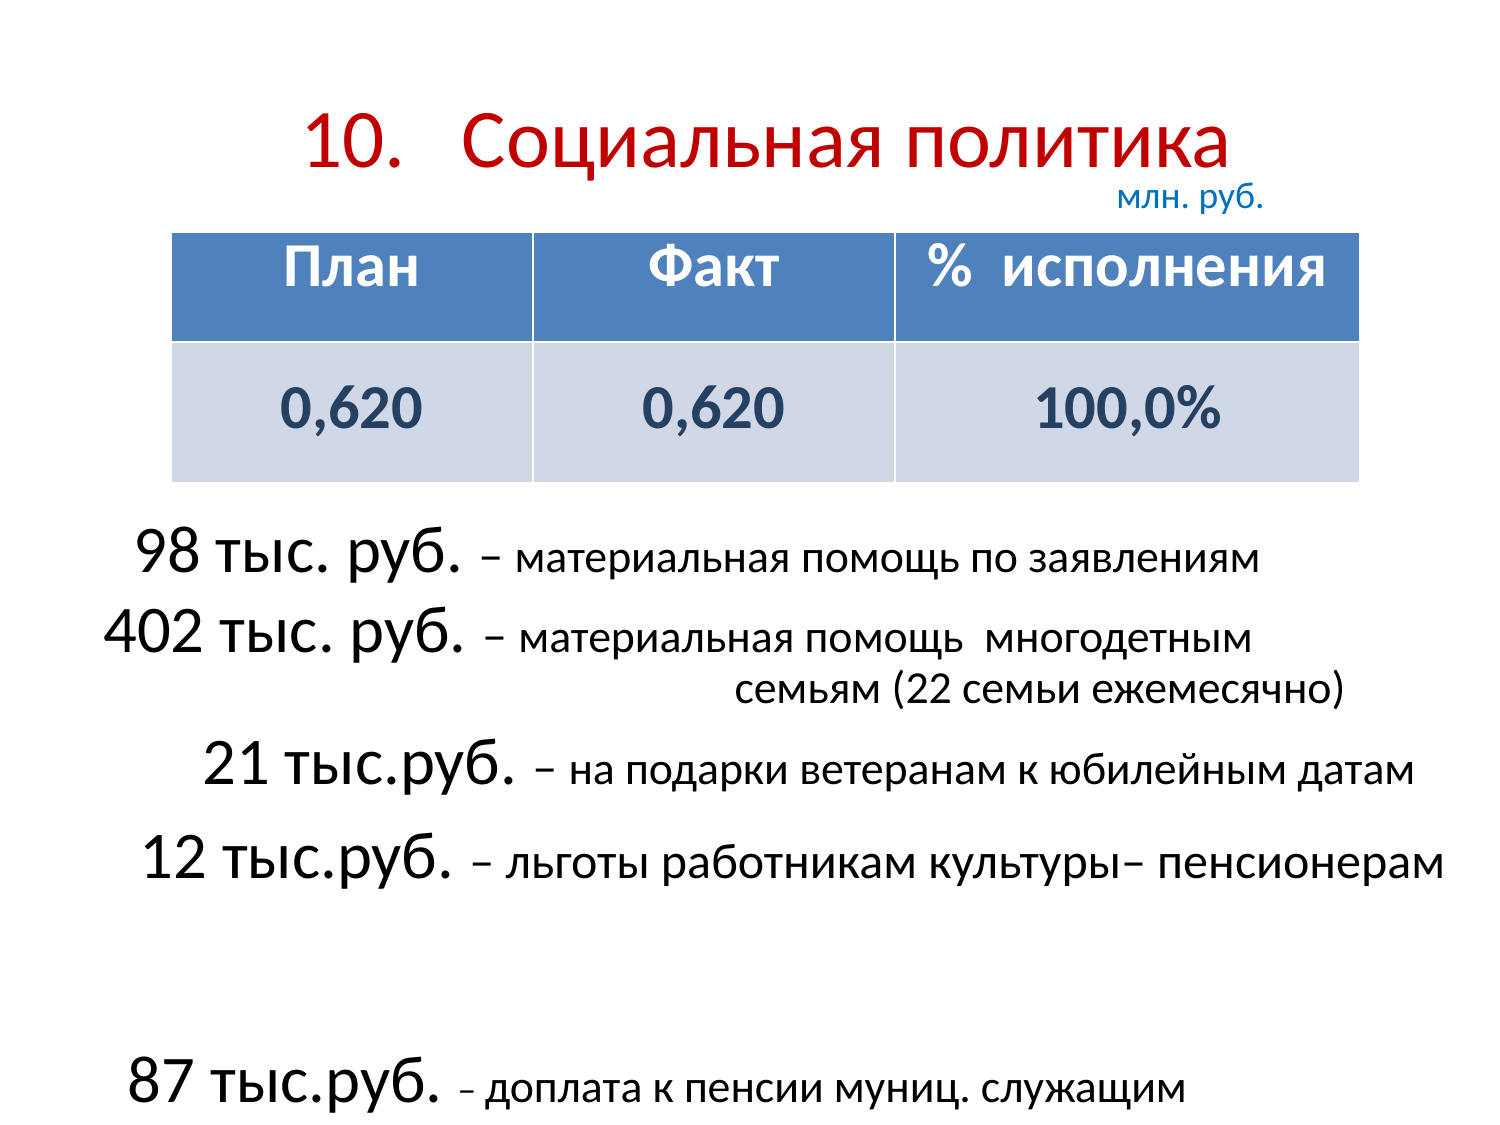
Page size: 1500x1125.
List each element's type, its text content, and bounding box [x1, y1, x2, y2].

table_cell 100,0% [896, 343, 1359, 482]
table_cell 0,620 [172, 343, 532, 482]
table_cell 0,620 [534, 343, 894, 482]
table_header % исполнения [896, 233, 1359, 341]
table_header План [172, 233, 532, 341]
table_header Факт [534, 233, 894, 341]
title 10. Социальная политика [128, 35, 1404, 235]
text_box млн. руб. [1101, 163, 1289, 224]
text_box 98 тыс. руб. – материальная помощь по заявлениям 402 тыс. руб. – материальная помощь многодетным семьям (22 семьи ежемесячно) 21 тыс.руб. – на подарки ветеранам к юбилейным датам 12 тыс.руб. – льготы работникам культуры– пенсионерам [88, 515, 1472, 1078]
text_box 87 тыс.руб. – доплата к пенсии муниц. служащим [113, 948, 1460, 1123]
